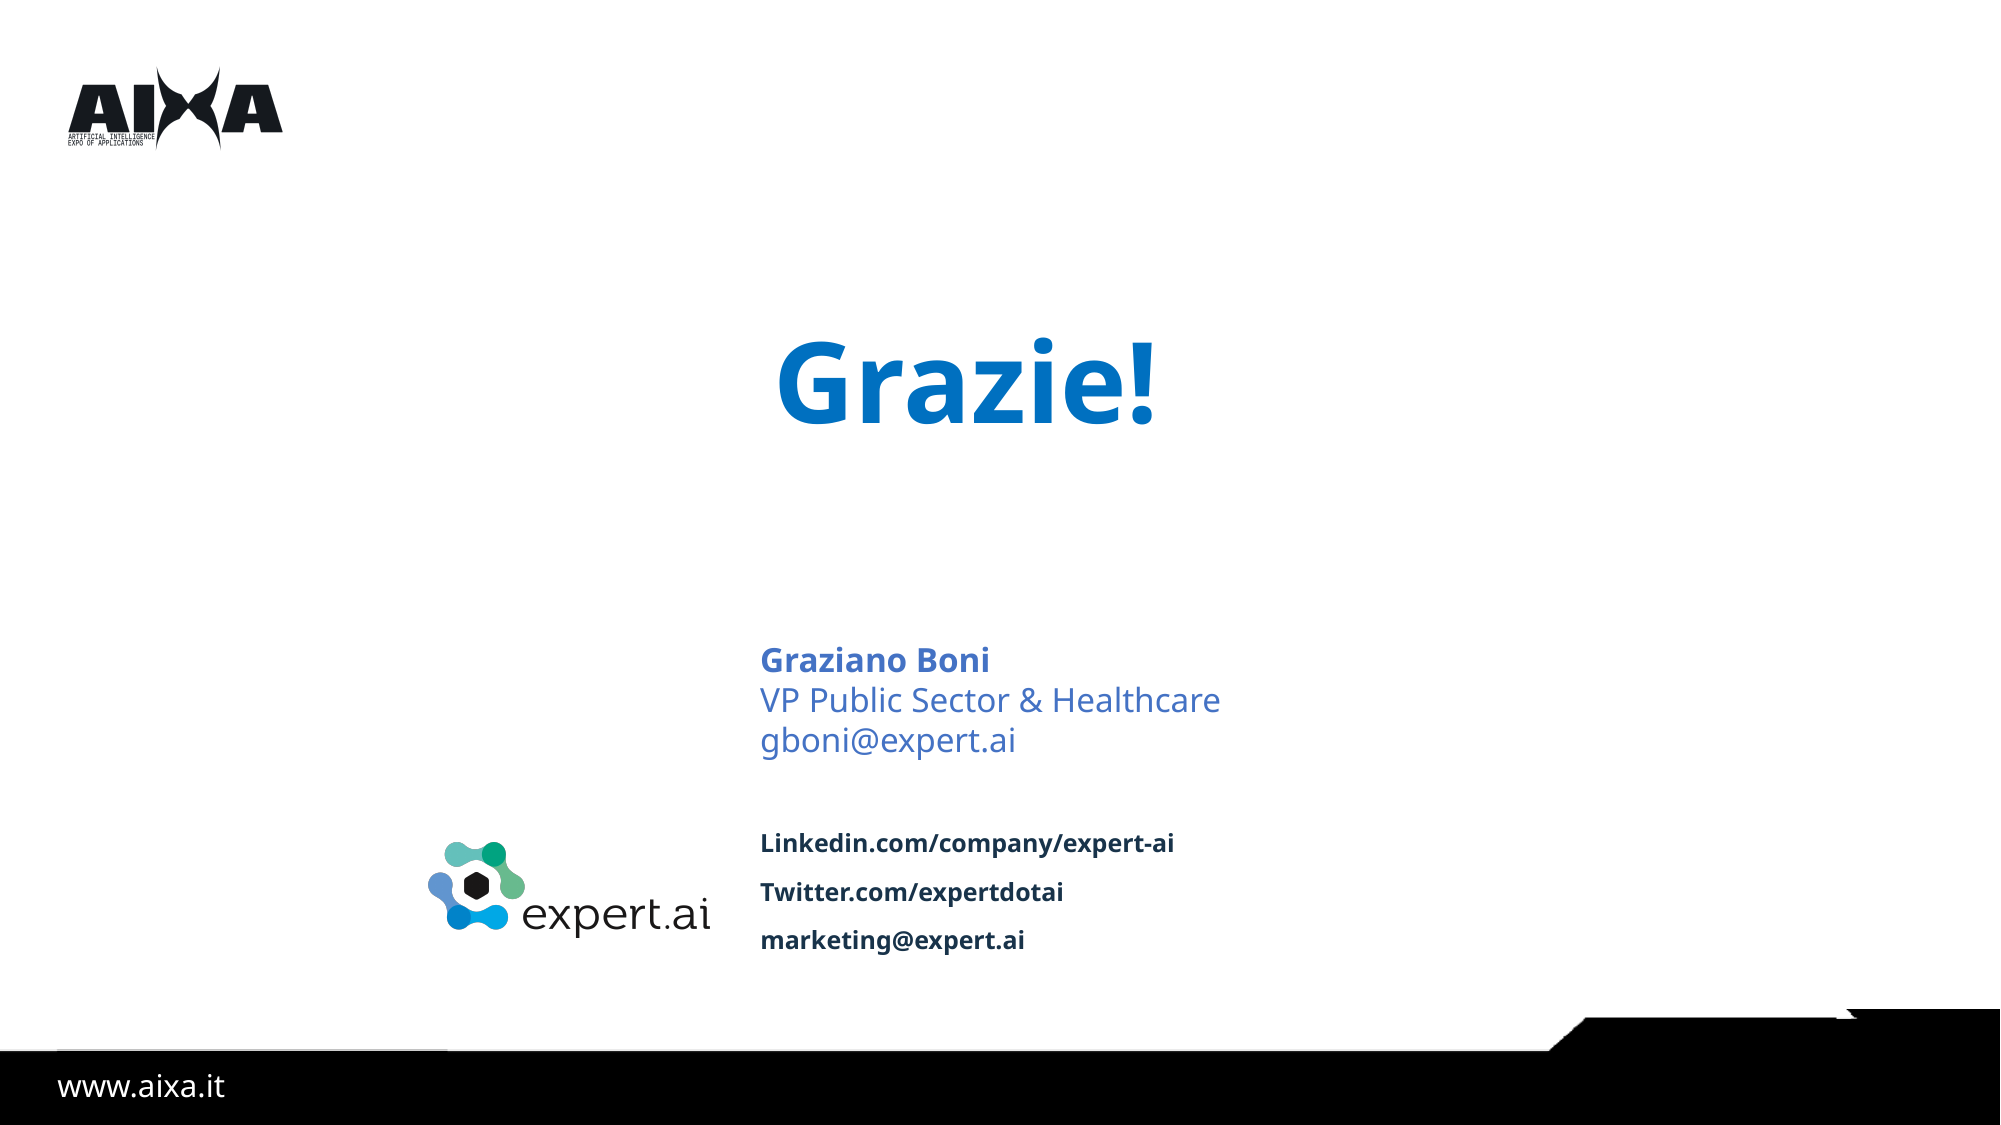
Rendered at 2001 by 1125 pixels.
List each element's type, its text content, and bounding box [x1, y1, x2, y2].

picture [427, 842, 710, 938]
picture [0, 1009, 2000, 1125]
picture [1, 0, 350, 218]
text_box Graziano Boni VP Public Sector & Healthcare gboni@expert.ai [745, 632, 1607, 767]
text_box Grazie! [758, 303, 1242, 454]
text_box Linkedin.com/company/expert-ai [745, 820, 1607, 866]
text_box Twitter.com/expertdotai [745, 868, 1607, 914]
text_box marketing@expert.ai [745, 917, 1607, 963]
